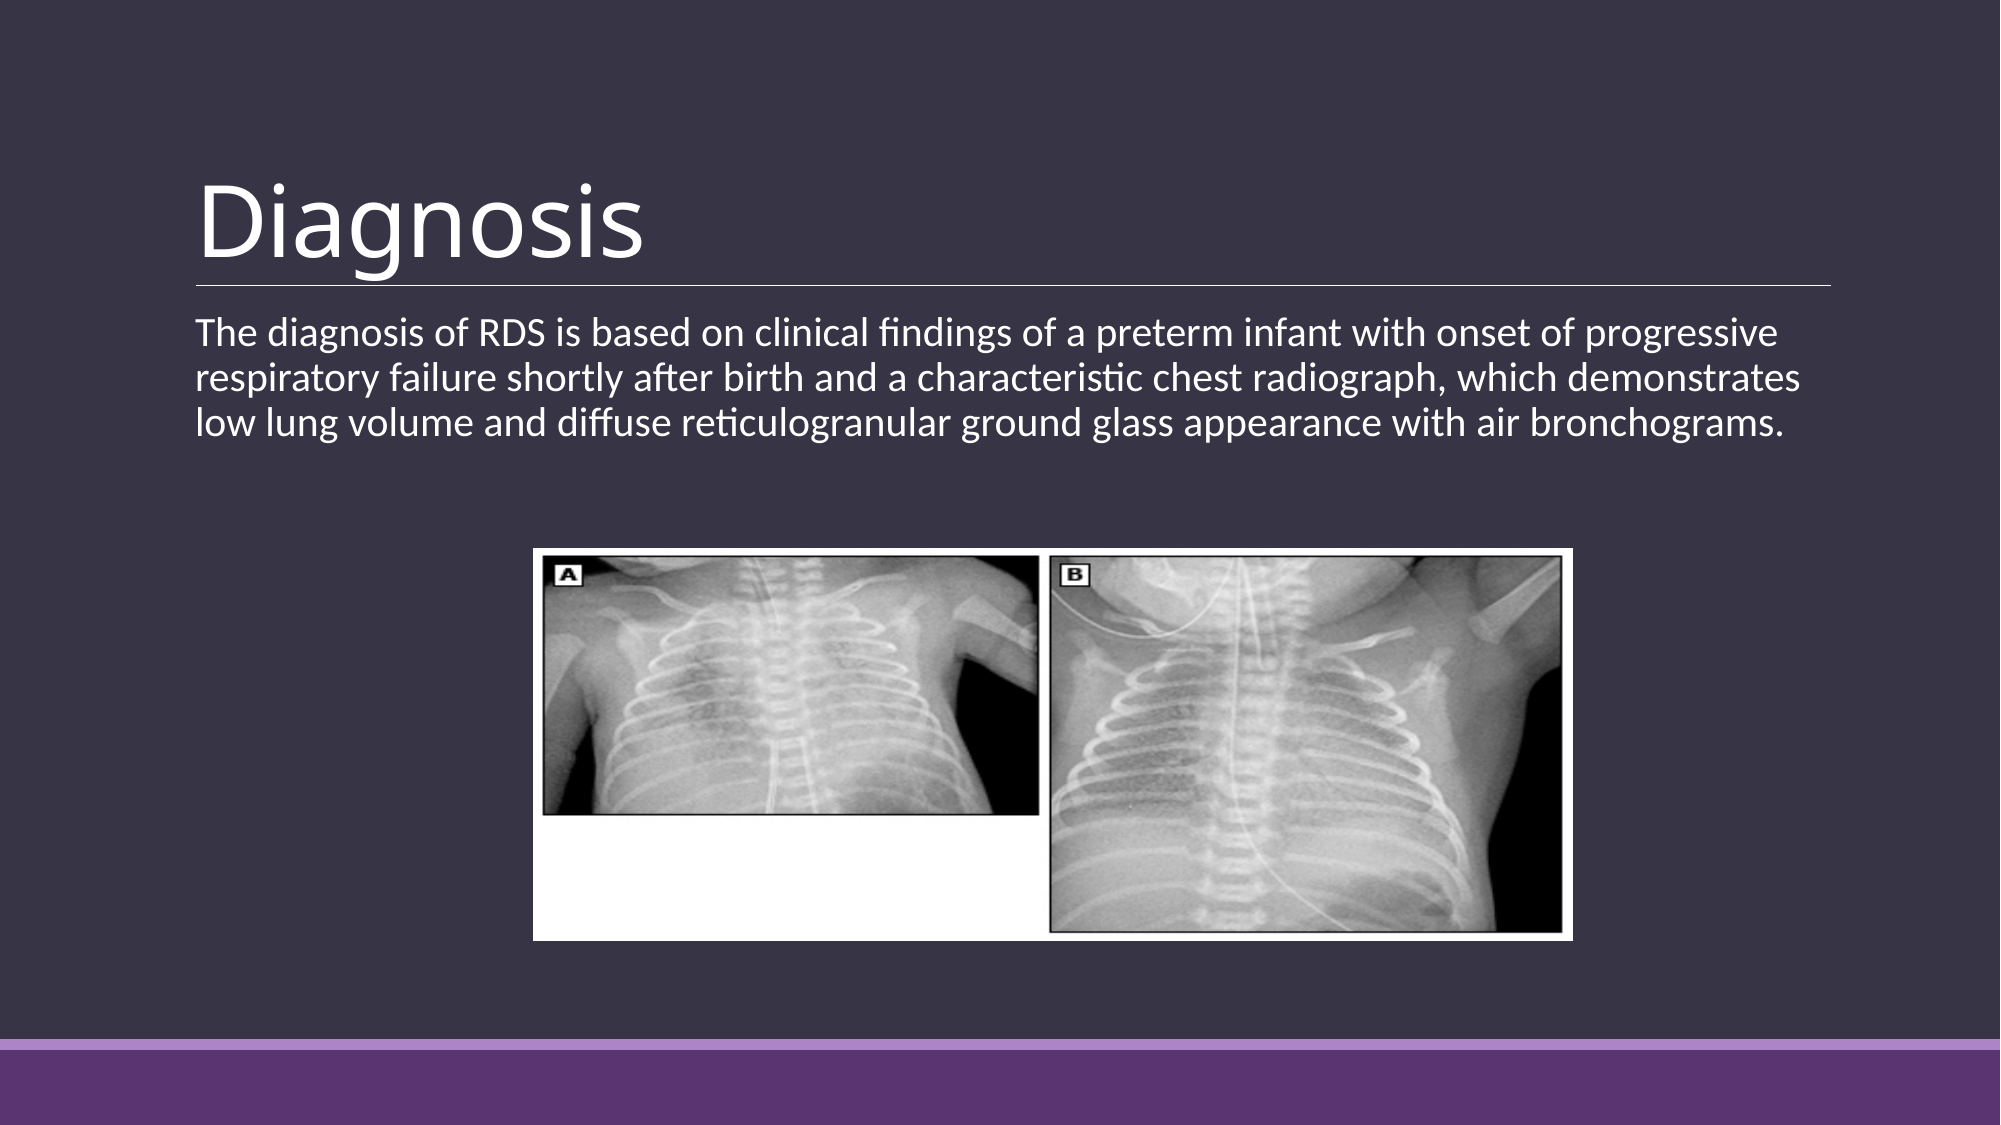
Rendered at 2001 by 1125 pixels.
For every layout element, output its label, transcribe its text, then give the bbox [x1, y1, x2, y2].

picture [533, 548, 1574, 942]
list The diagnosis of RDS is based on clinical findings of a preterm infant with onset of progressive respiratory failure shortly after birth and a characteristic chest radiograph, which demonstrates low lung volume and diffuse reticulogranular ground glass appearance with air bronchograms. [180, 302, 1830, 963]
title Diagnosis [180, 47, 1830, 285]
